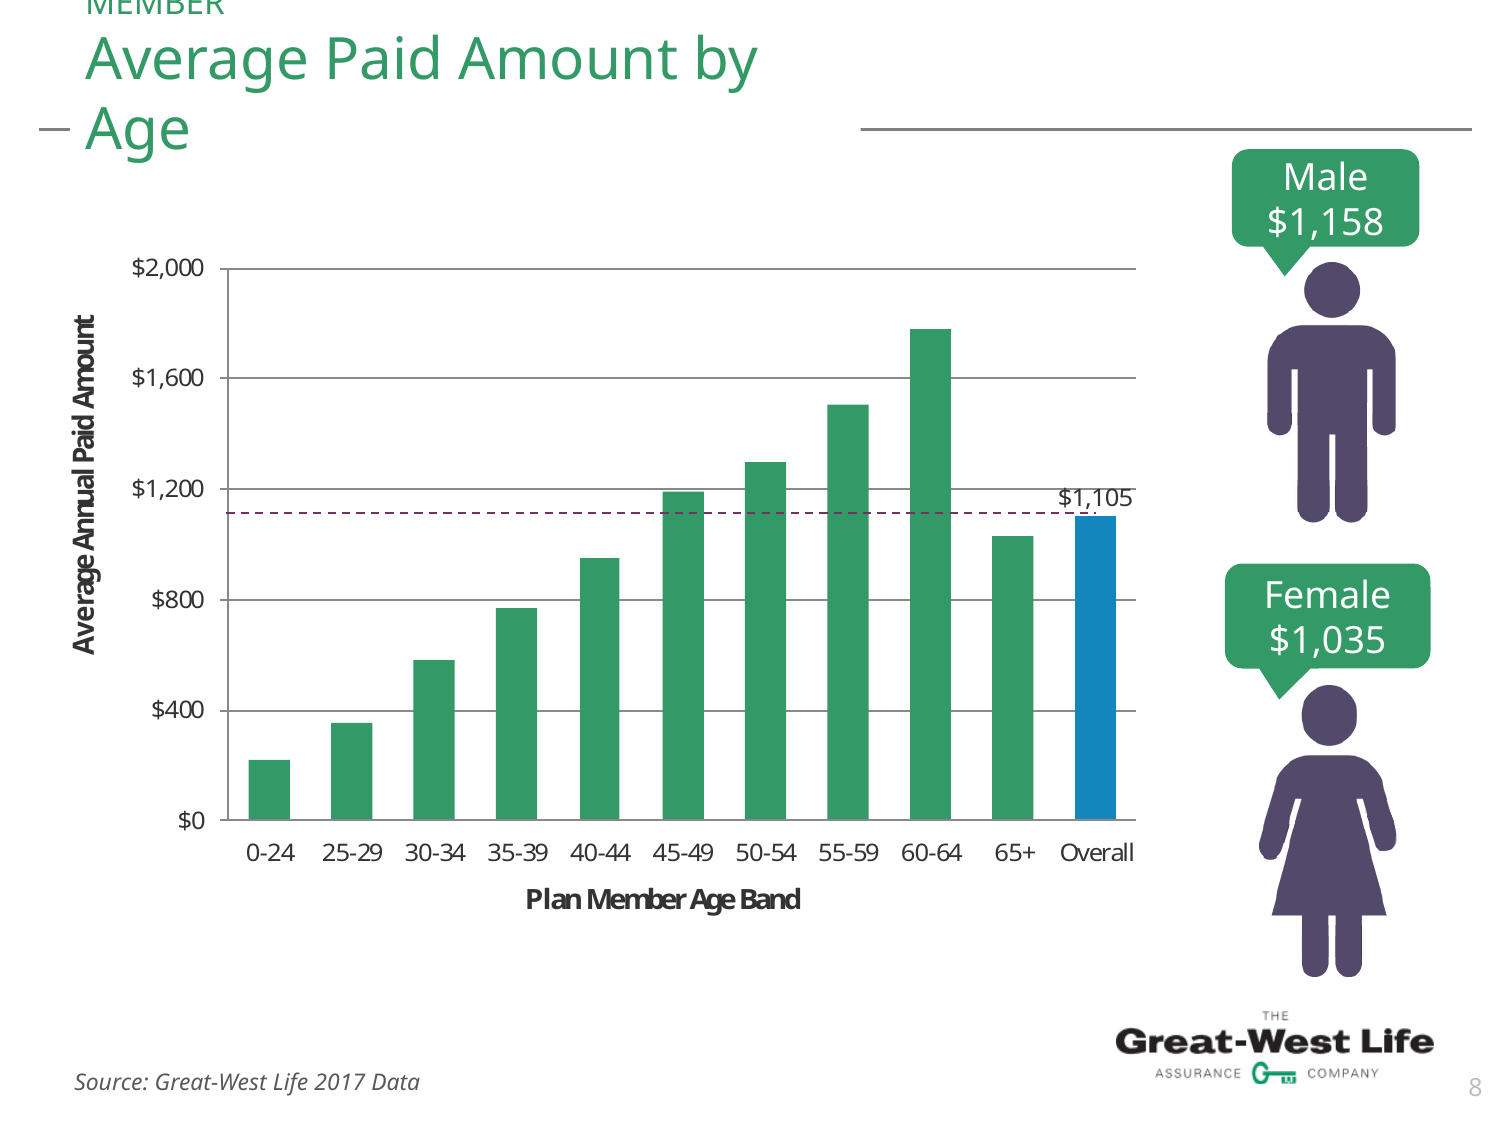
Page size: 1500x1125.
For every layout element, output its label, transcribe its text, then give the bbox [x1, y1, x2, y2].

text_box Male $1,158 [1230, 148, 1421, 226]
title DRUG TRENDS: AVERAGE AMOUNTS PER PLAN MEMBER Average Paid Amount by Age [70, 39, 861, 169]
picture [1249, 684, 1403, 986]
picture [1260, 261, 1397, 533]
slide_number 8 [1397, 1058, 1498, 1119]
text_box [0, 226, 1500, 970]
text_box Source: Great-West Life 2017 Data [59, 1060, 584, 1103]
